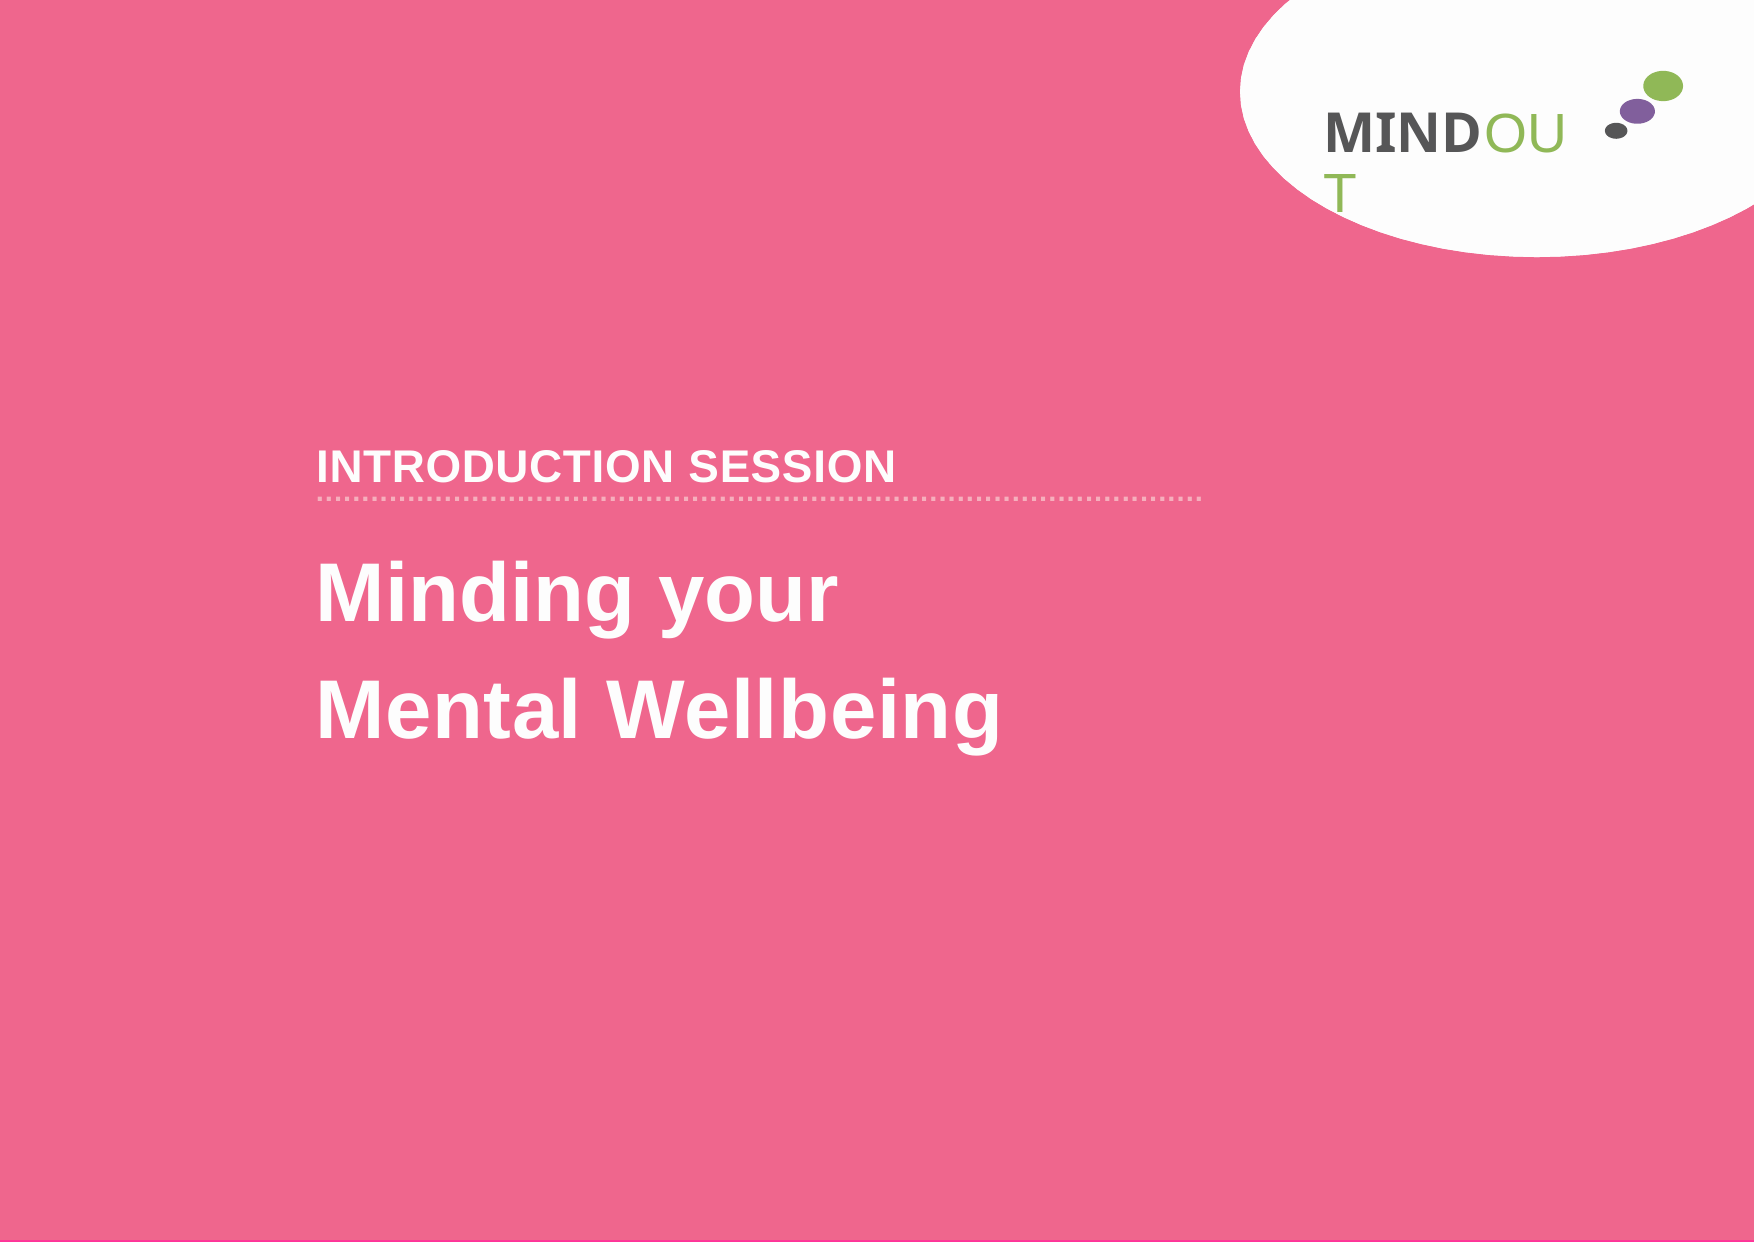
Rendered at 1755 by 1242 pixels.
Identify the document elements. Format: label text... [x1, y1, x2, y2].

text_box [0, 0, 1754, 1241]
text_box [1643, 70, 1684, 102]
text_box INTRODUCTION SESSION [313, 439, 911, 473]
text_box Minding your Mental Wellbeing [313, 546, 1024, 751]
text_box [1240, 0, 1754, 258]
text_box [1619, 98, 1655, 124]
text_box ................................................................................................. [313, 473, 1208, 508]
text_box MINDOUT [1321, 100, 1603, 161]
text_box [1604, 122, 1628, 139]
